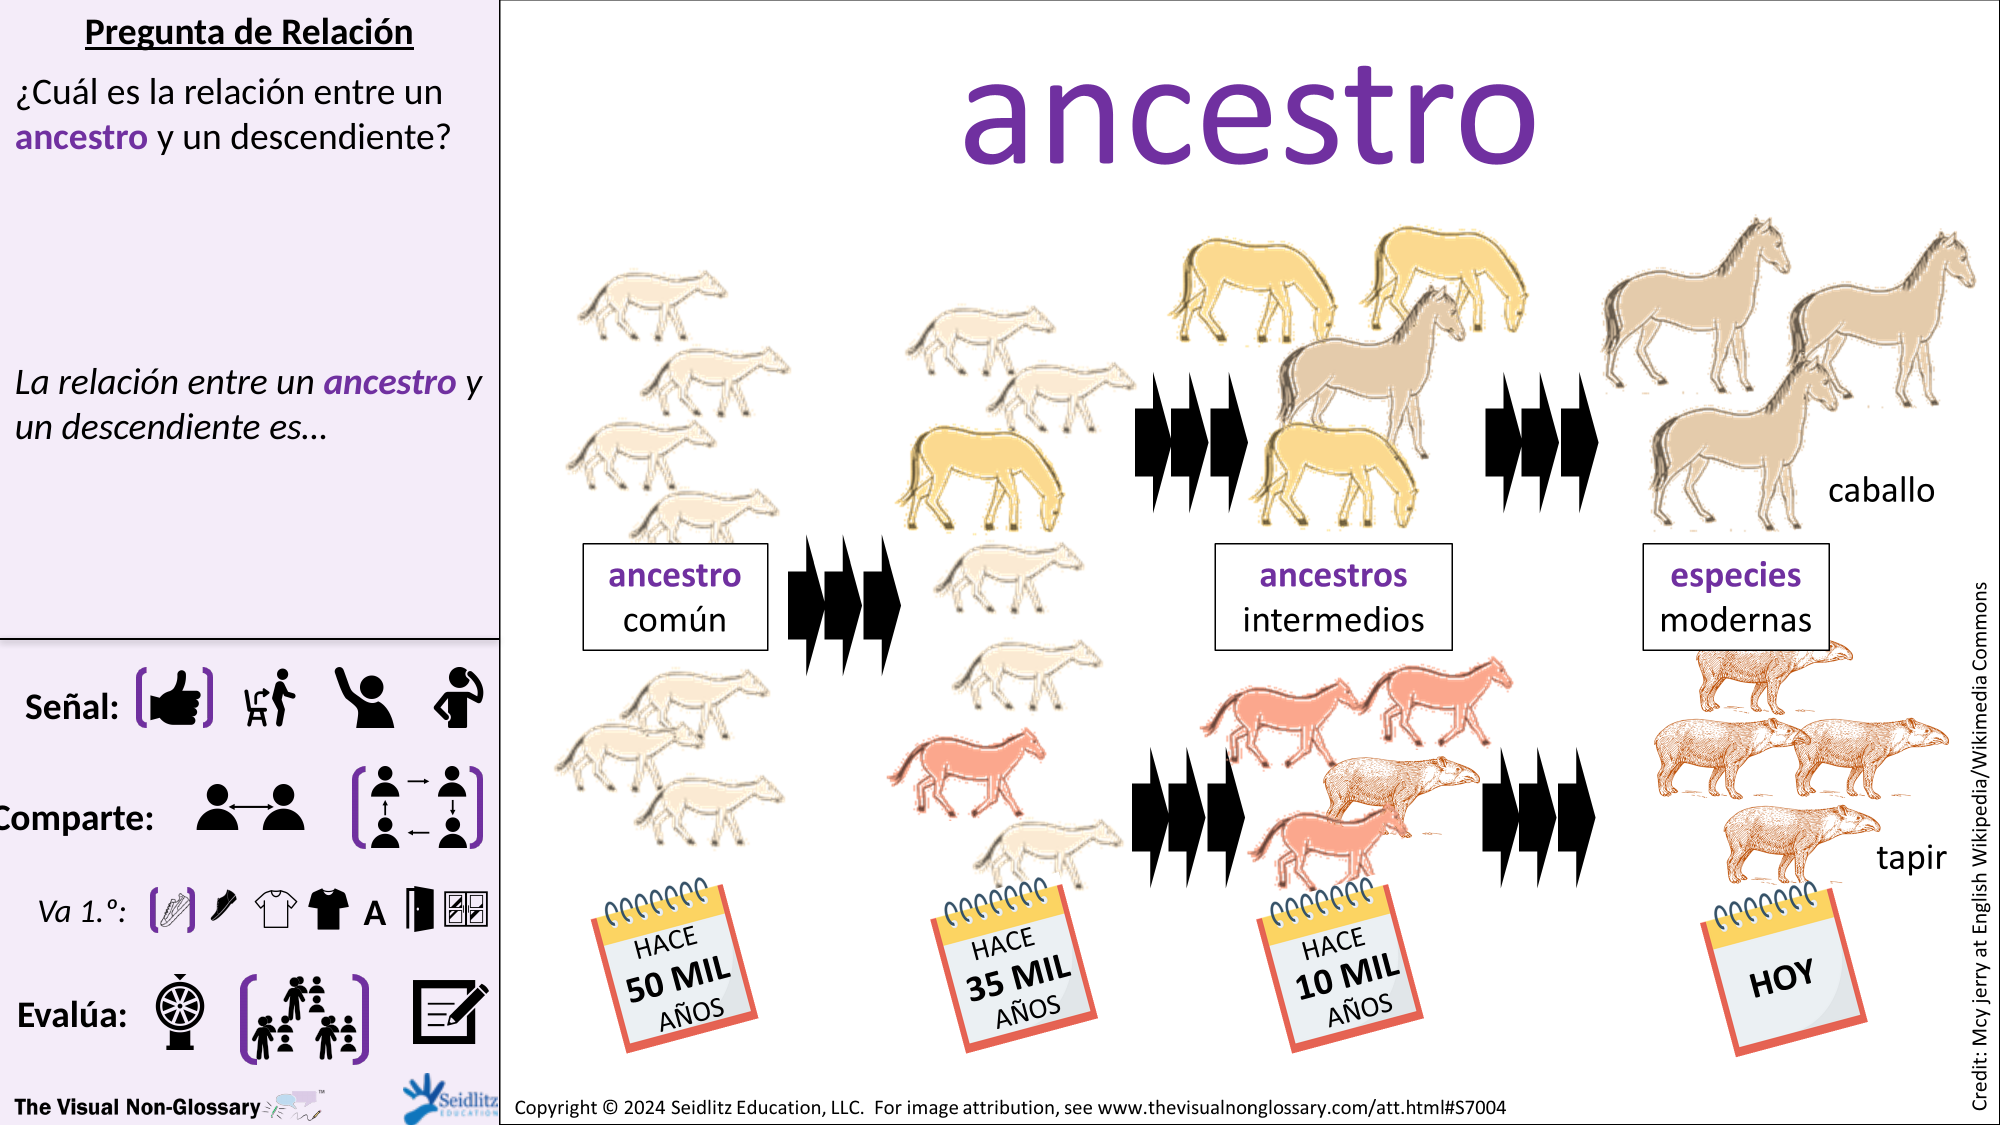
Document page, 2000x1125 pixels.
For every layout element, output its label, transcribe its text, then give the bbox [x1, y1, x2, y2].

text_box Comparte: [0, 785, 170, 846]
text_box ¿Cuál es la relación entre un ancestro y un descendiente? [0, 59, 494, 165]
text_box La relación entre un ancestro y un descendiente es… [0, 349, 494, 455]
picture [194, 784, 307, 830]
picture [352, 766, 484, 850]
picture [499, 0, 2000, 1125]
text_box Evalúa: [2, 982, 137, 1043]
text_box A [348, 880, 402, 941]
picture [334, 667, 395, 728]
text_box Señal: [10, 674, 135, 735]
picture [305, 886, 352, 932]
picture [239, 667, 301, 728]
picture [403, 1073, 498, 1125]
text_box Va 1.º: [22, 881, 143, 937]
picture [142, 974, 218, 1051]
text_box Pregunta de Relación [70, 0, 430, 59]
picture [239, 974, 370, 1066]
picture [0, 1084, 328, 1125]
picture [253, 886, 299, 932]
picture [202, 886, 241, 925]
picture [149, 886, 196, 934]
picture [428, 667, 490, 728]
picture [397, 886, 490, 932]
picture [136, 667, 214, 728]
picture [413, 974, 490, 1051]
